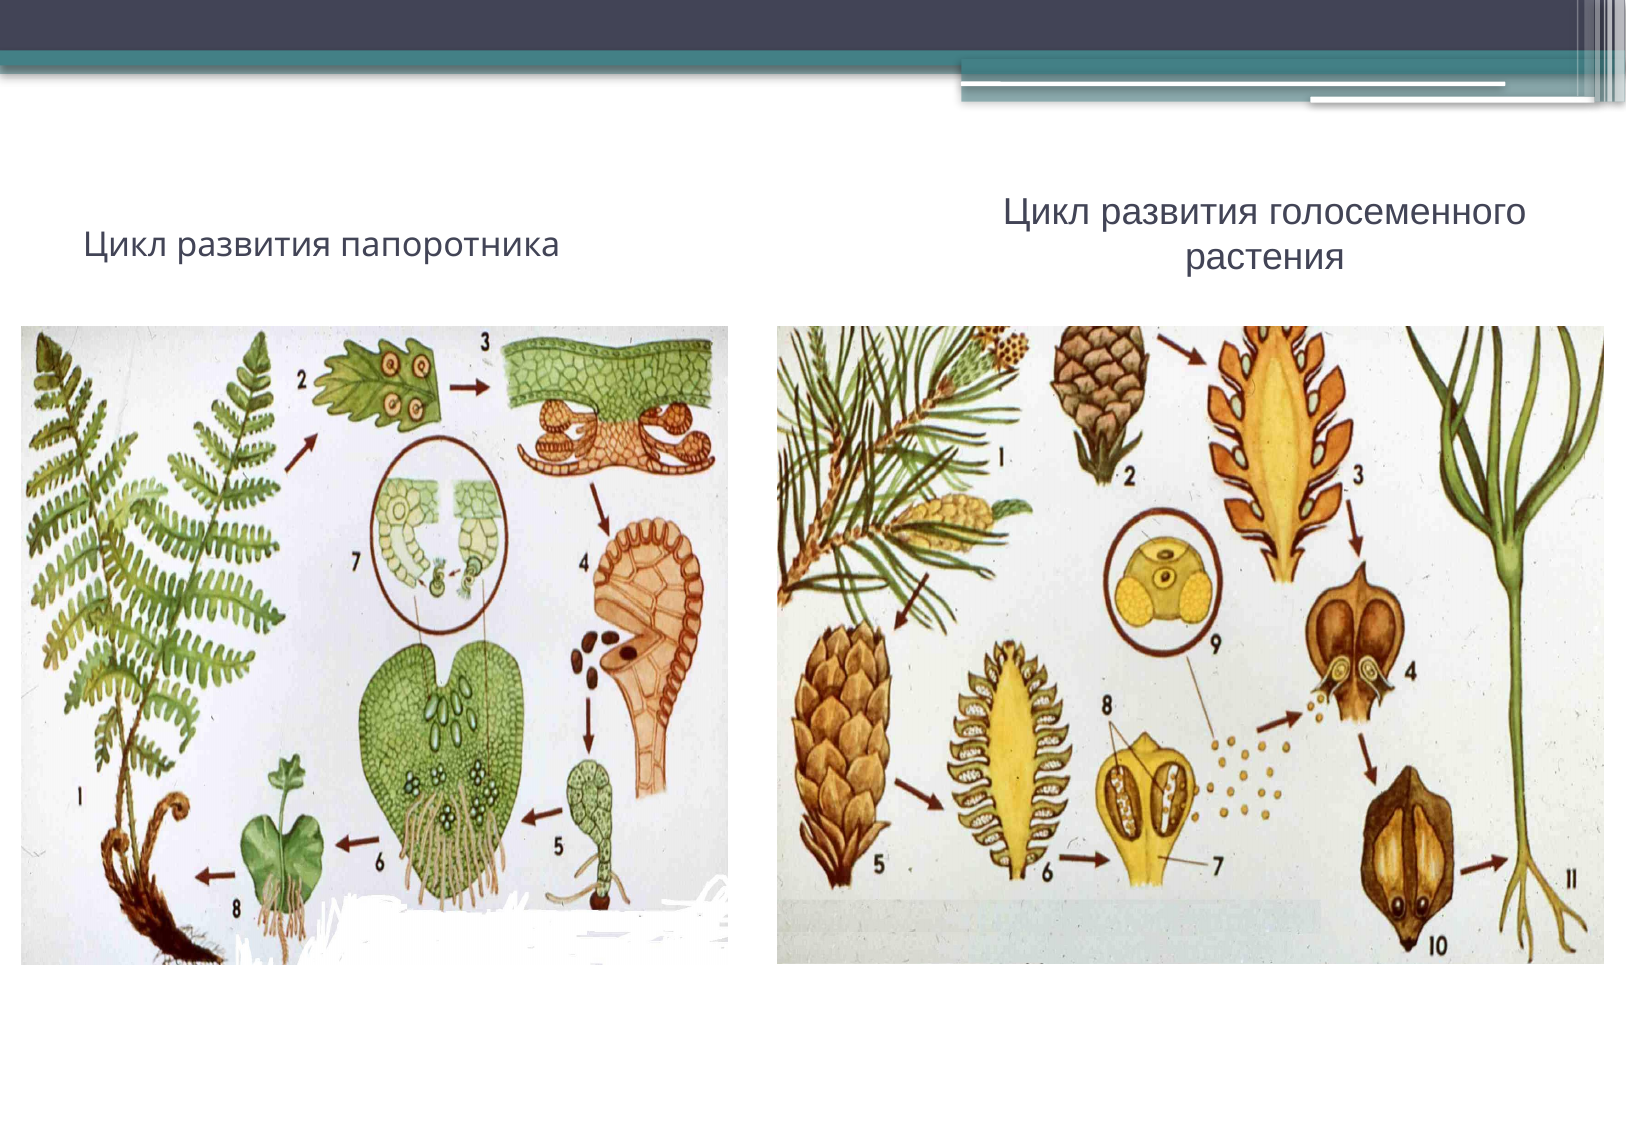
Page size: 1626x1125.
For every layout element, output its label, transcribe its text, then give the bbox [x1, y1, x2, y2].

text_box Цикл развития голосеменного растения [904, 196, 1625, 268]
picture [20, 325, 729, 965]
title Цикл развития папоротника [68, 172, 730, 279]
picture [776, 326, 1605, 965]
